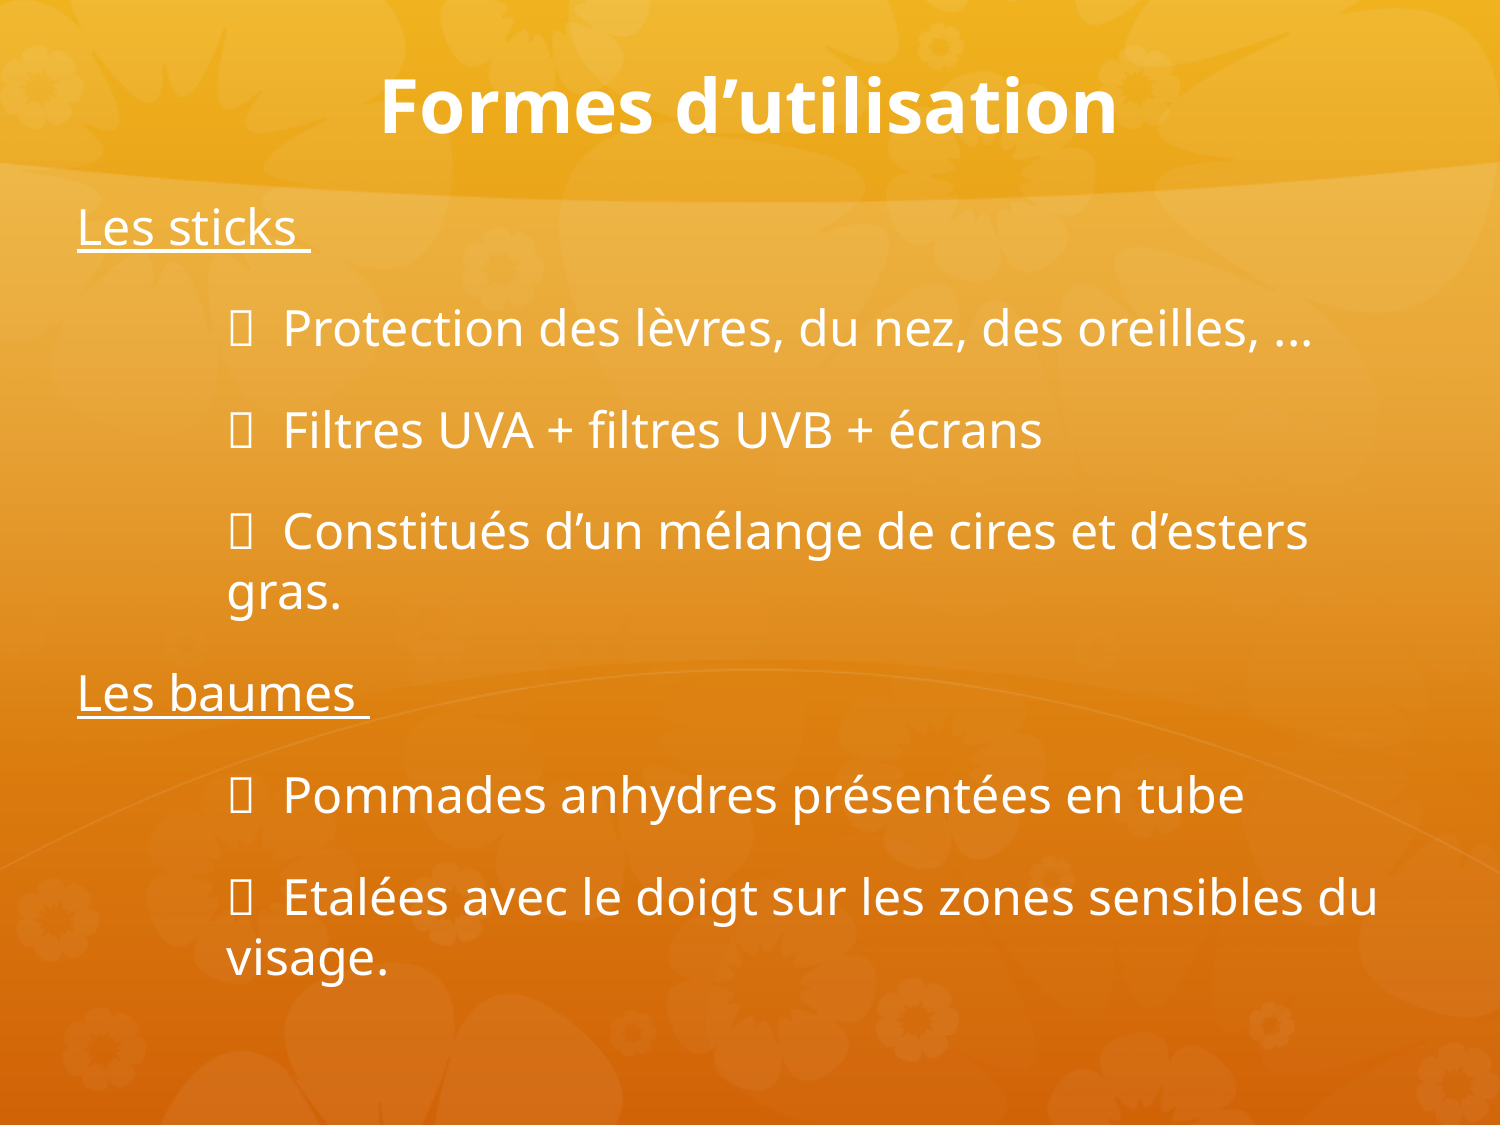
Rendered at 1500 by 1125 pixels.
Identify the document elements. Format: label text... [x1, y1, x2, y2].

title Formes d’utilisation [127, 14, 1372, 187]
list Les sticks  Protection des lèvres, du nez, des oreilles, ...  Filtres UVA + filtres UVB + écrans  Constitués d’un mélange de cires et d’esters gras. Les baumes  Pommades anhydres présentées en tube  Etalées avec le doigt sur les zones sensibles du visage. [61, 187, 1438, 1009]
picture [0, 0, 1500, 1125]
